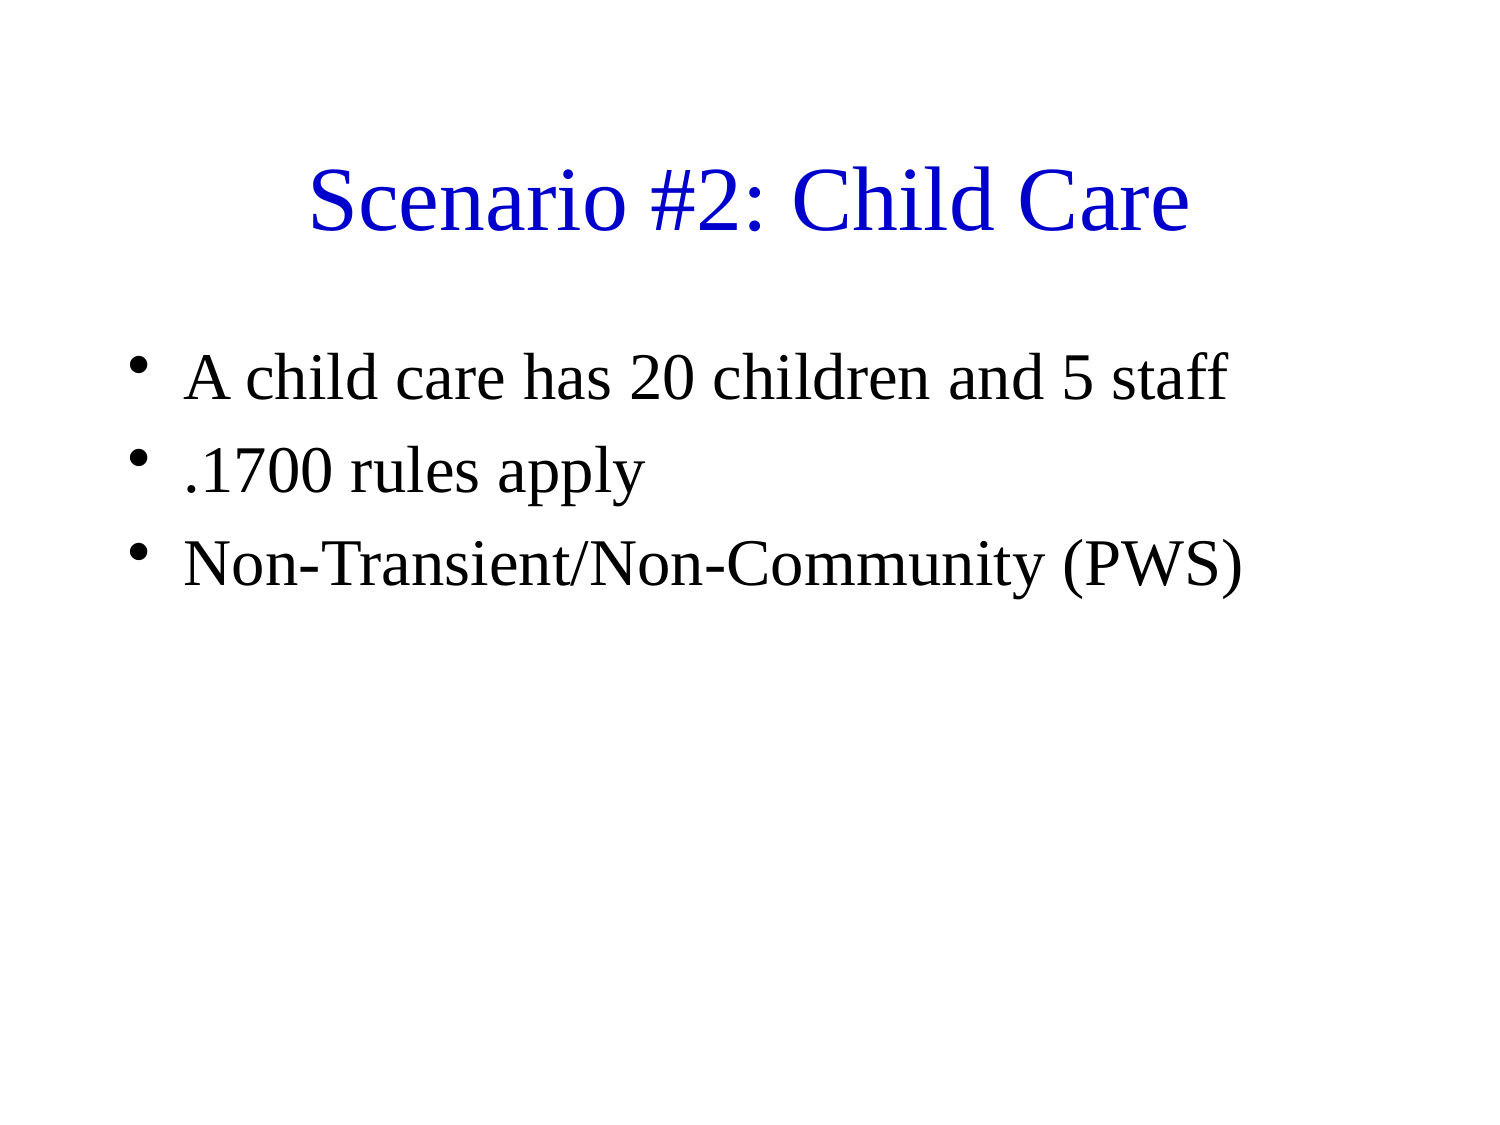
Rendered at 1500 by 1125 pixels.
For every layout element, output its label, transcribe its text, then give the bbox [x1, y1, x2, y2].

list A child care has 20 children and 5 staff .1700 rules apply Non-Transient/Non-Community (PWS) [112, 324, 1388, 1001]
title Scenario #2: Child Care [112, 99, 1388, 288]
